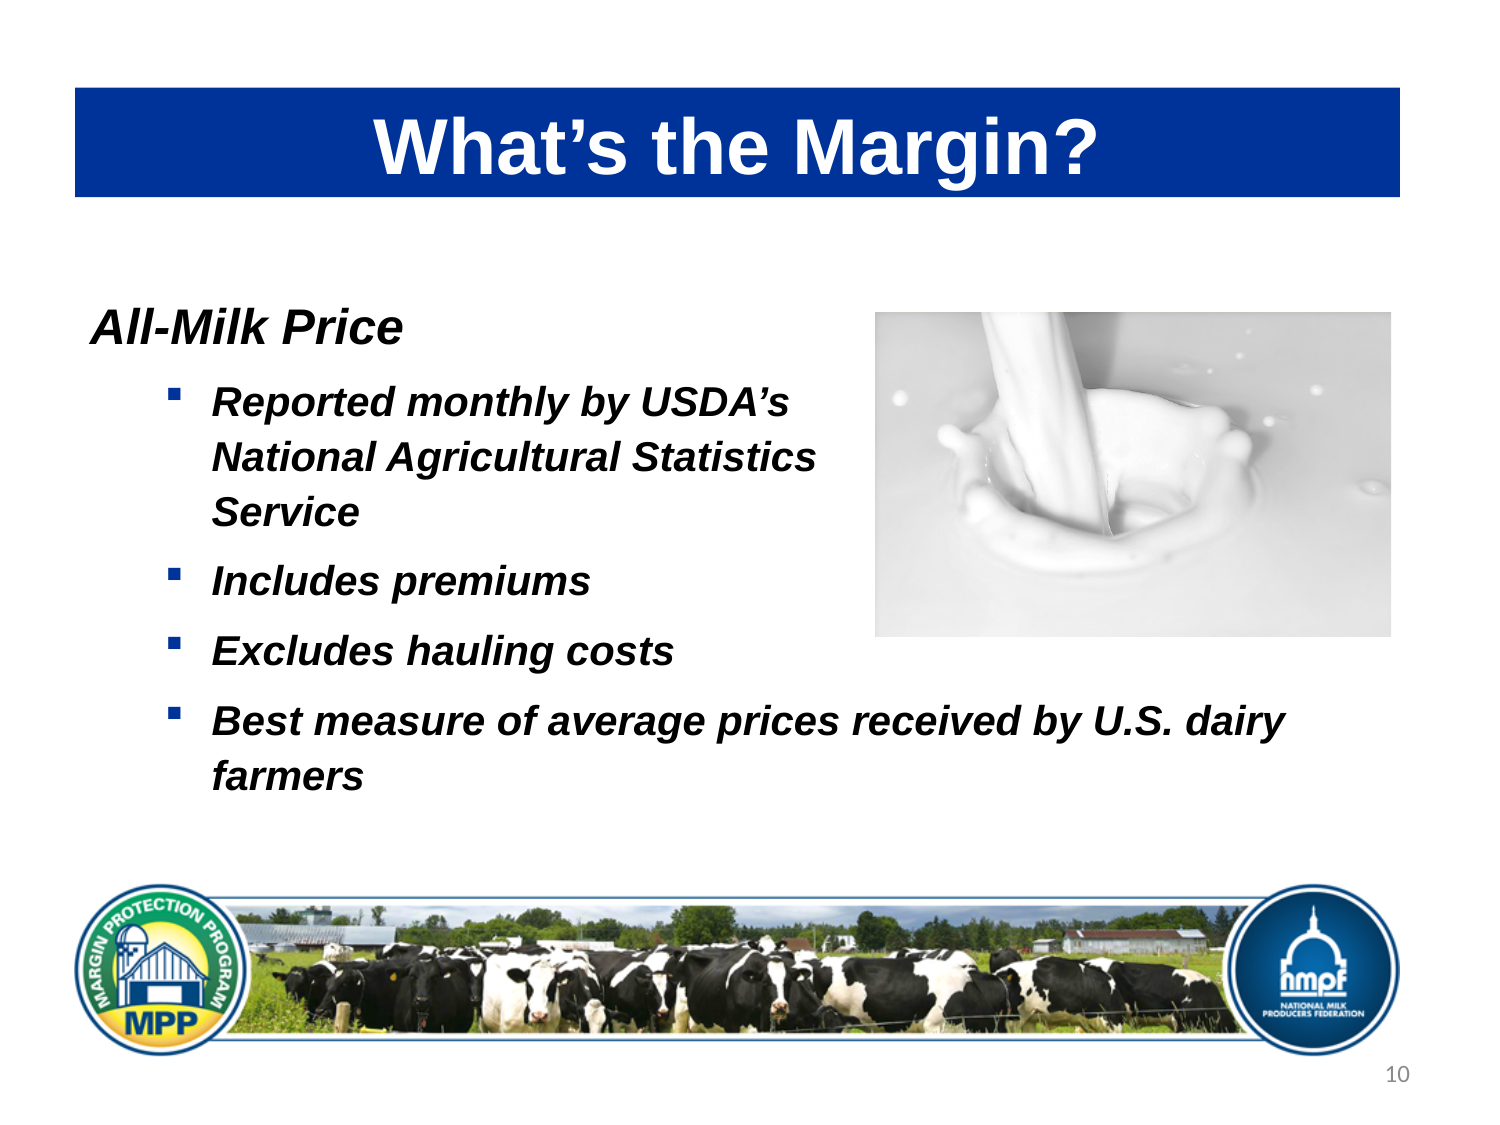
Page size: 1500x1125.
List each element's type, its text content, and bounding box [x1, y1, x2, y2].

slide_number 10 [1074, 1042, 1425, 1103]
picture [874, 312, 1392, 637]
text_box What’s the Margin? [75, 87, 1400, 198]
picture [74, 880, 1401, 1059]
text_box All-Milk Price Reported monthly by USDA’s National Agricultural Statistics Service Includes premiums Excludes hauling costs Best measure of average prices received by U.S. dairy farmers [75, 287, 1400, 863]
